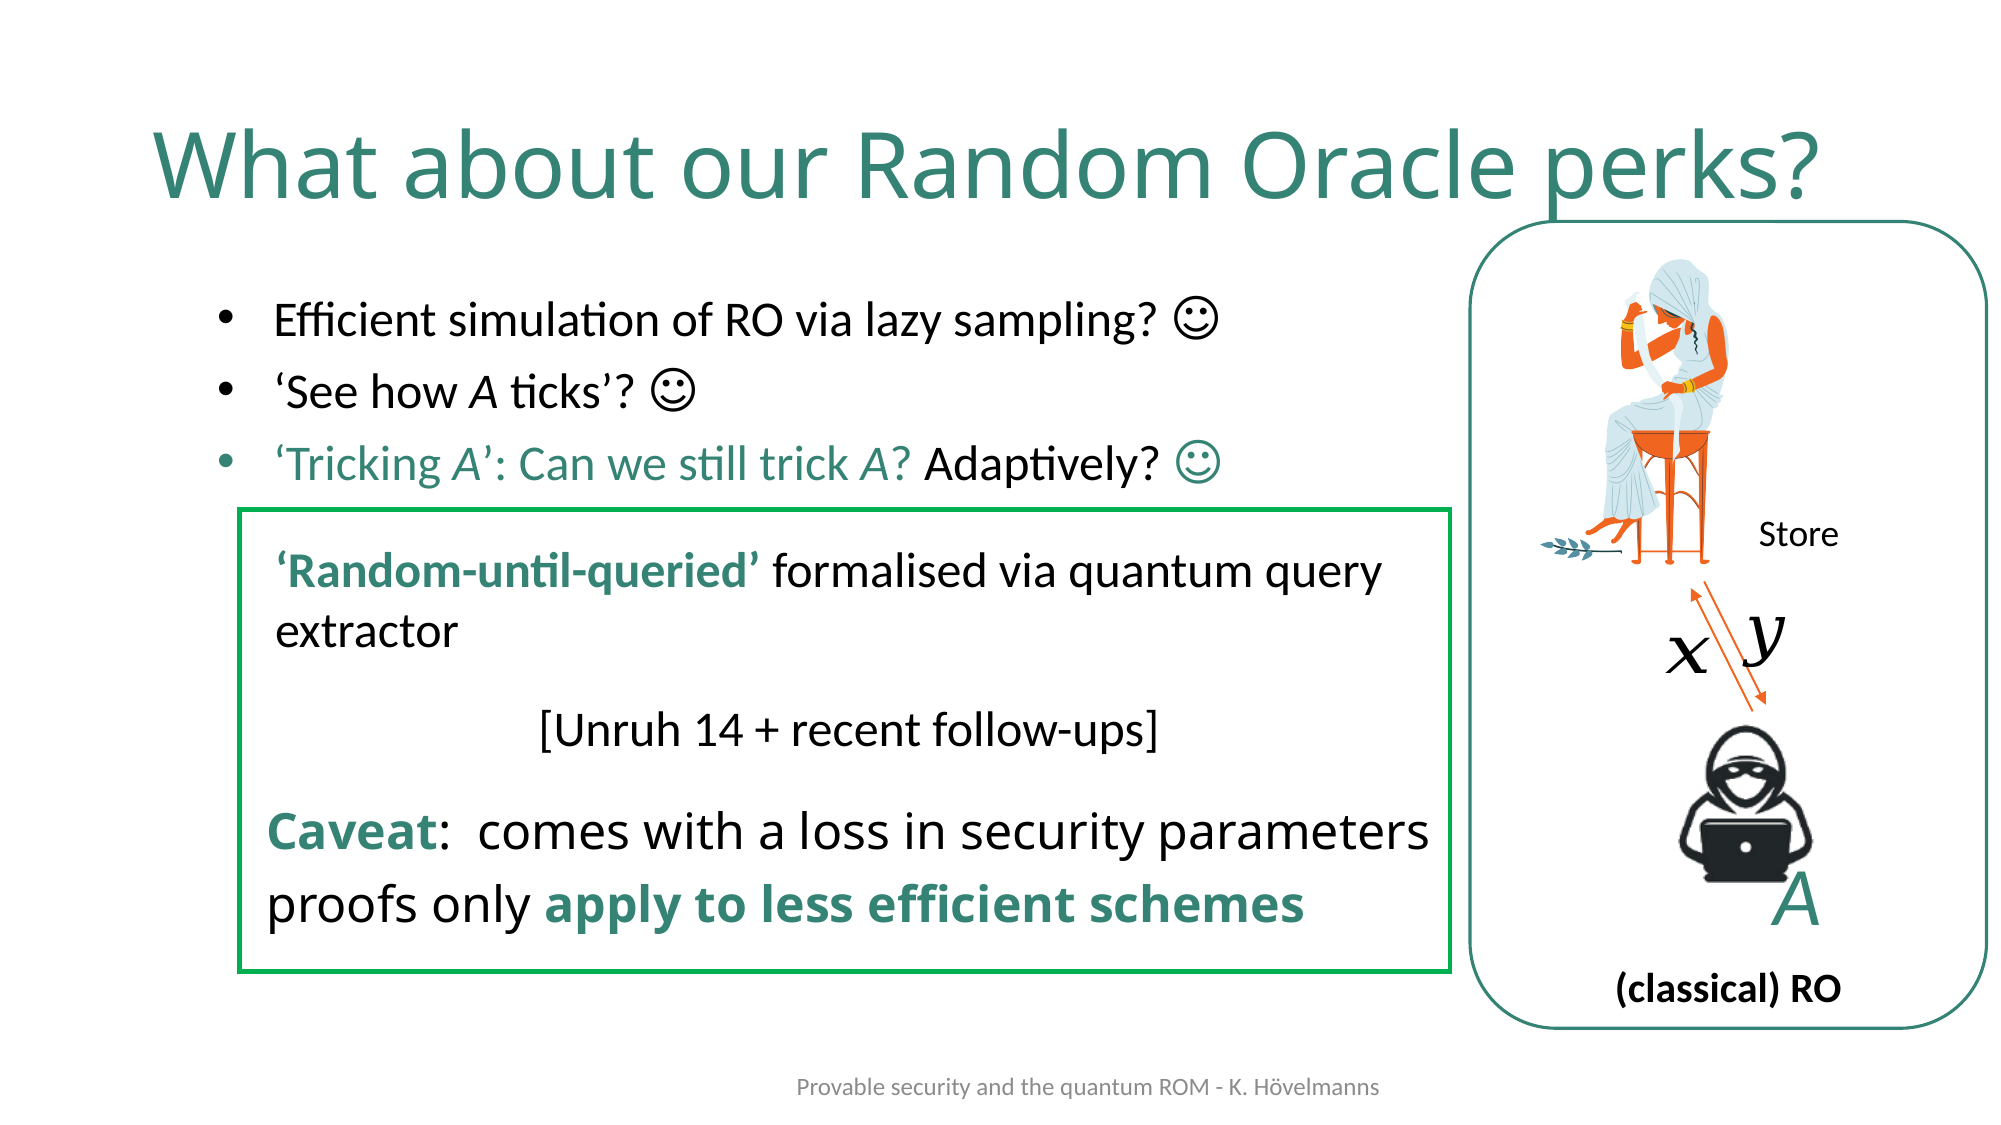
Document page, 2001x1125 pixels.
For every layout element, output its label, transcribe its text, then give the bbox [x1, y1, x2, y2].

text_box [239, 508, 1451, 973]
text_box Efficient simulation of RO via lazy sampling? ☺ ‘See how A ticks’? ☺ ‘Tricking A’: Can we still trick A? Adaptively? ☺ [202, 267, 1470, 498]
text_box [1470, 221, 1987, 1029]
title What about our Random Oracle perks? [137, 59, 1863, 278]
footer Provable security and the quantum ROM - K. Hövelmanns [751, 1055, 1427, 1116]
